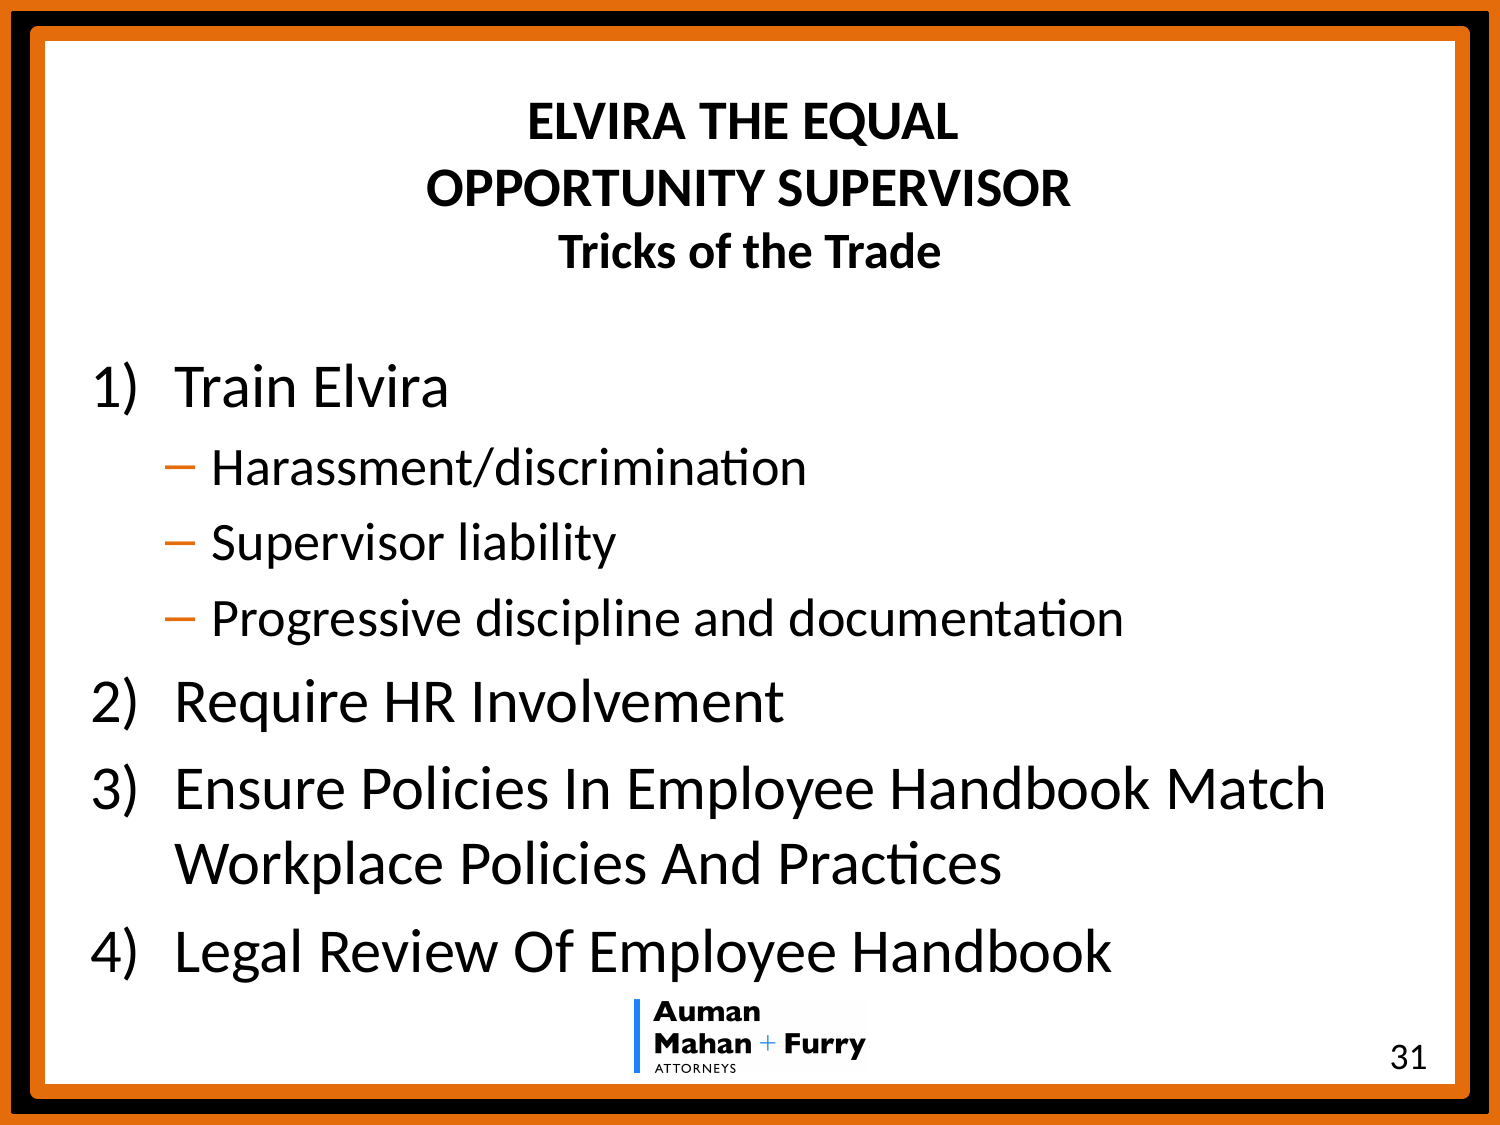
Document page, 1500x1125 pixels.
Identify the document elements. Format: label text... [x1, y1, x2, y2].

title ELVIRA THE EQUAL OPPORTUNITY SUPERVISOR Tricks of the Trade [75, 75, 1425, 288]
picture [634, 1005, 866, 1073]
list Train Elvira Harassment/discrimination Supervisor liability Progressive discipline and documentation Require HR Involvement Ensure Policies In Employee Handbook Match Workplace Policies And Practices Legal Review Of Employee Handbook [75, 337, 1425, 1005]
